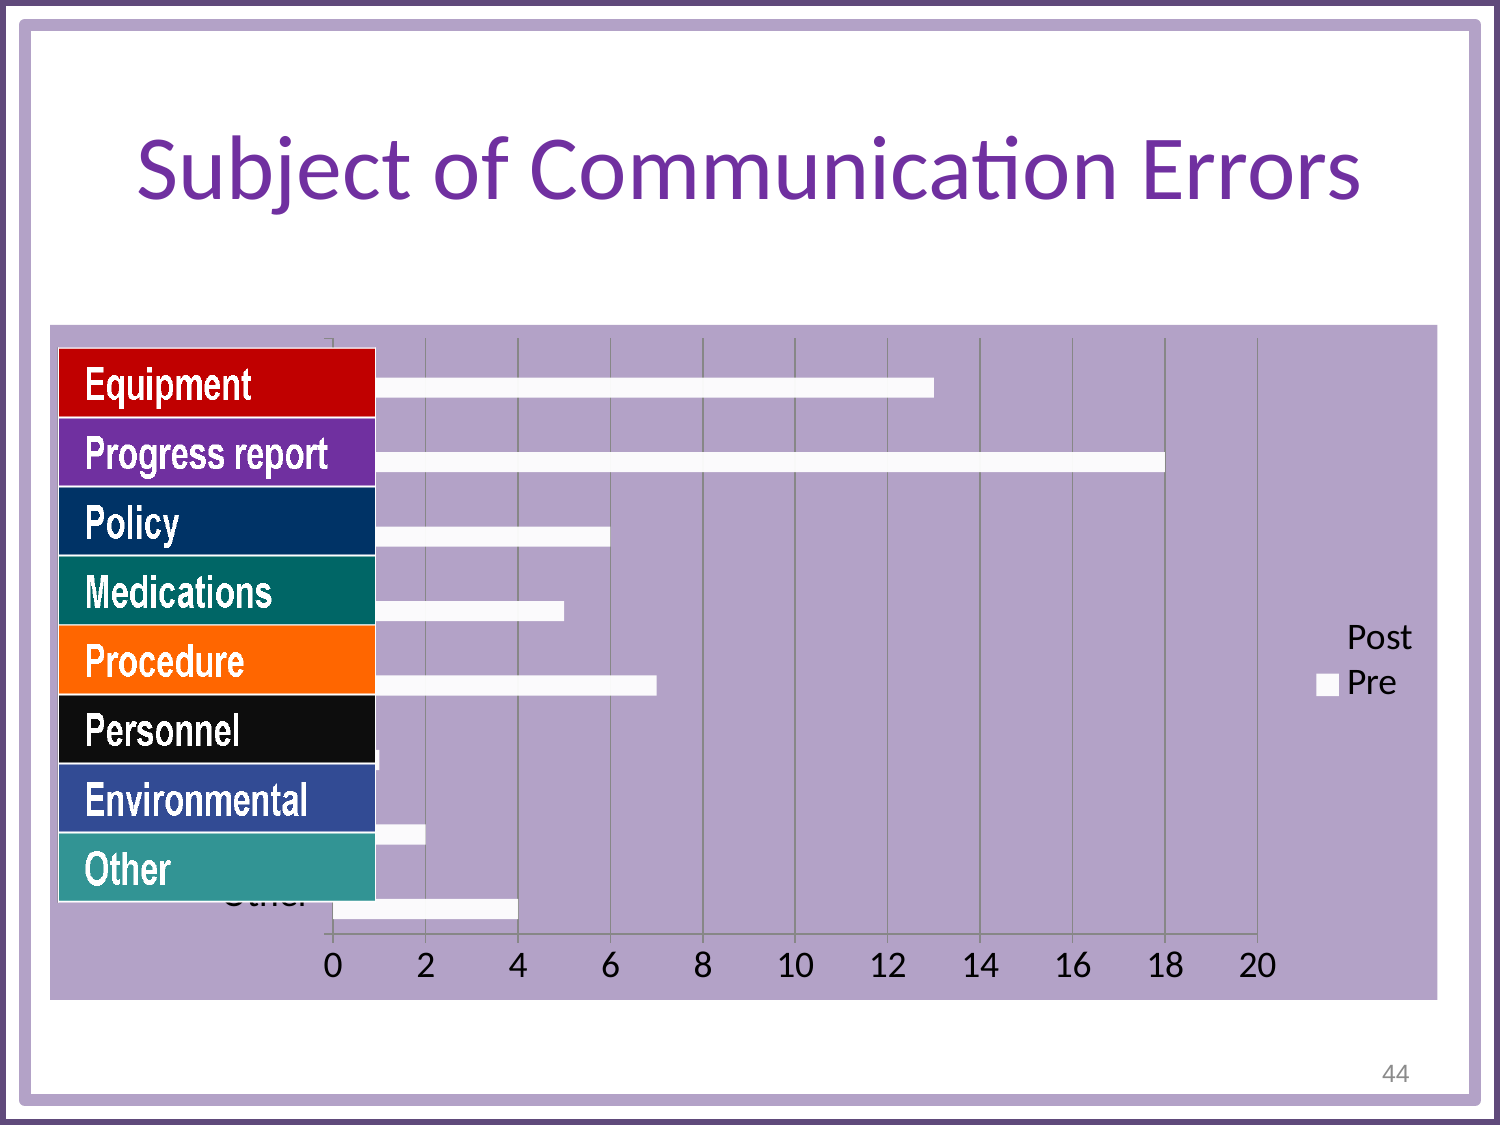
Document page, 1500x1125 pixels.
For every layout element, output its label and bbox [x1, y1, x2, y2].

text_box [0, 0, 1500, 1125]
chart [49, 324, 1438, 1001]
